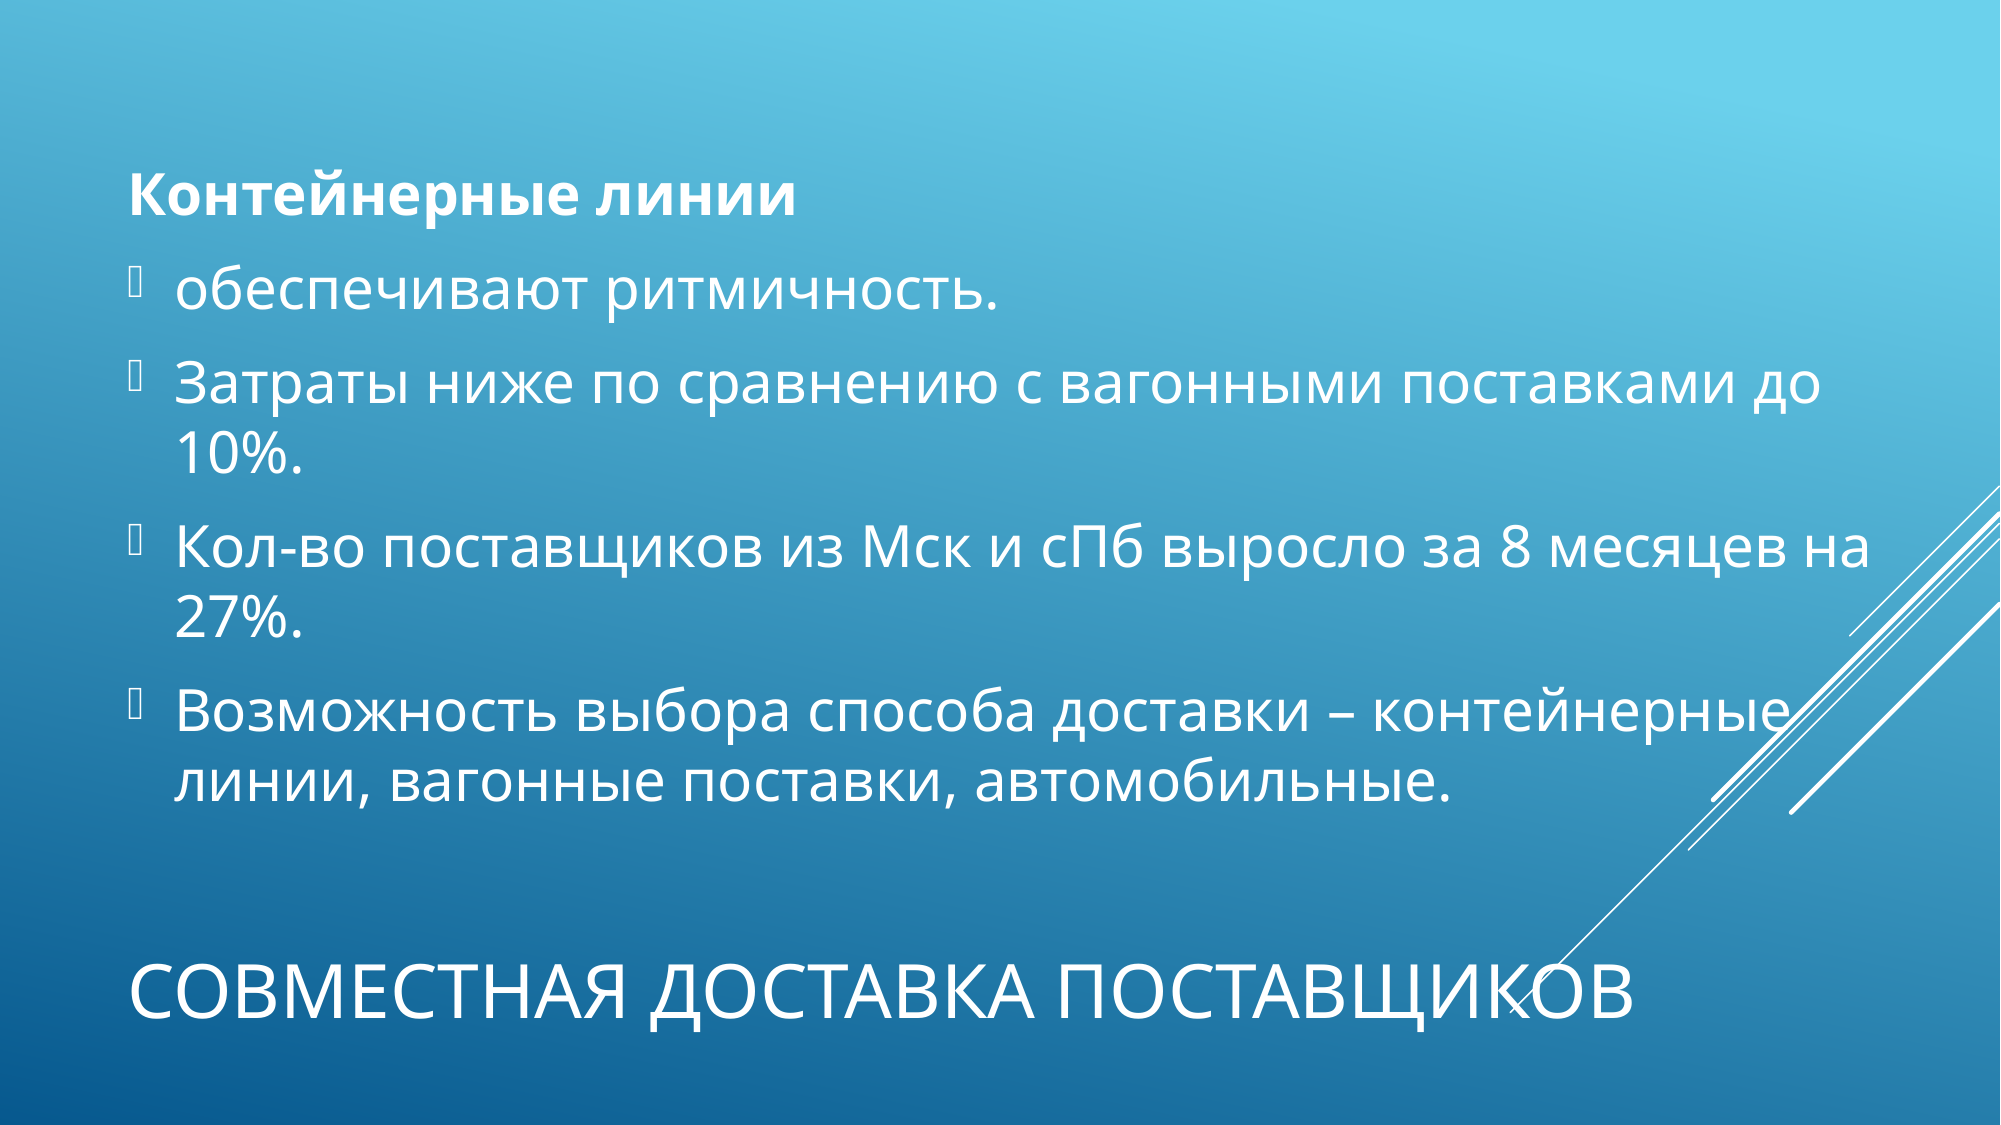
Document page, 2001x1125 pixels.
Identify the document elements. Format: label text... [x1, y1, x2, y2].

title Совместная доставка поставщиков [112, 898, 1776, 1080]
list Контейнерные линии обеспечивают ритмичность. Затраты ниже по сравнению с вагонными поставками до 10%. Кол-во поставщиков из Мск и сПб выросло за 8 месяцев на 27%. Возможность выбора способа доставки – контейнерные линии, вагонные поставки, автомобильные. [112, 72, 1916, 898]
